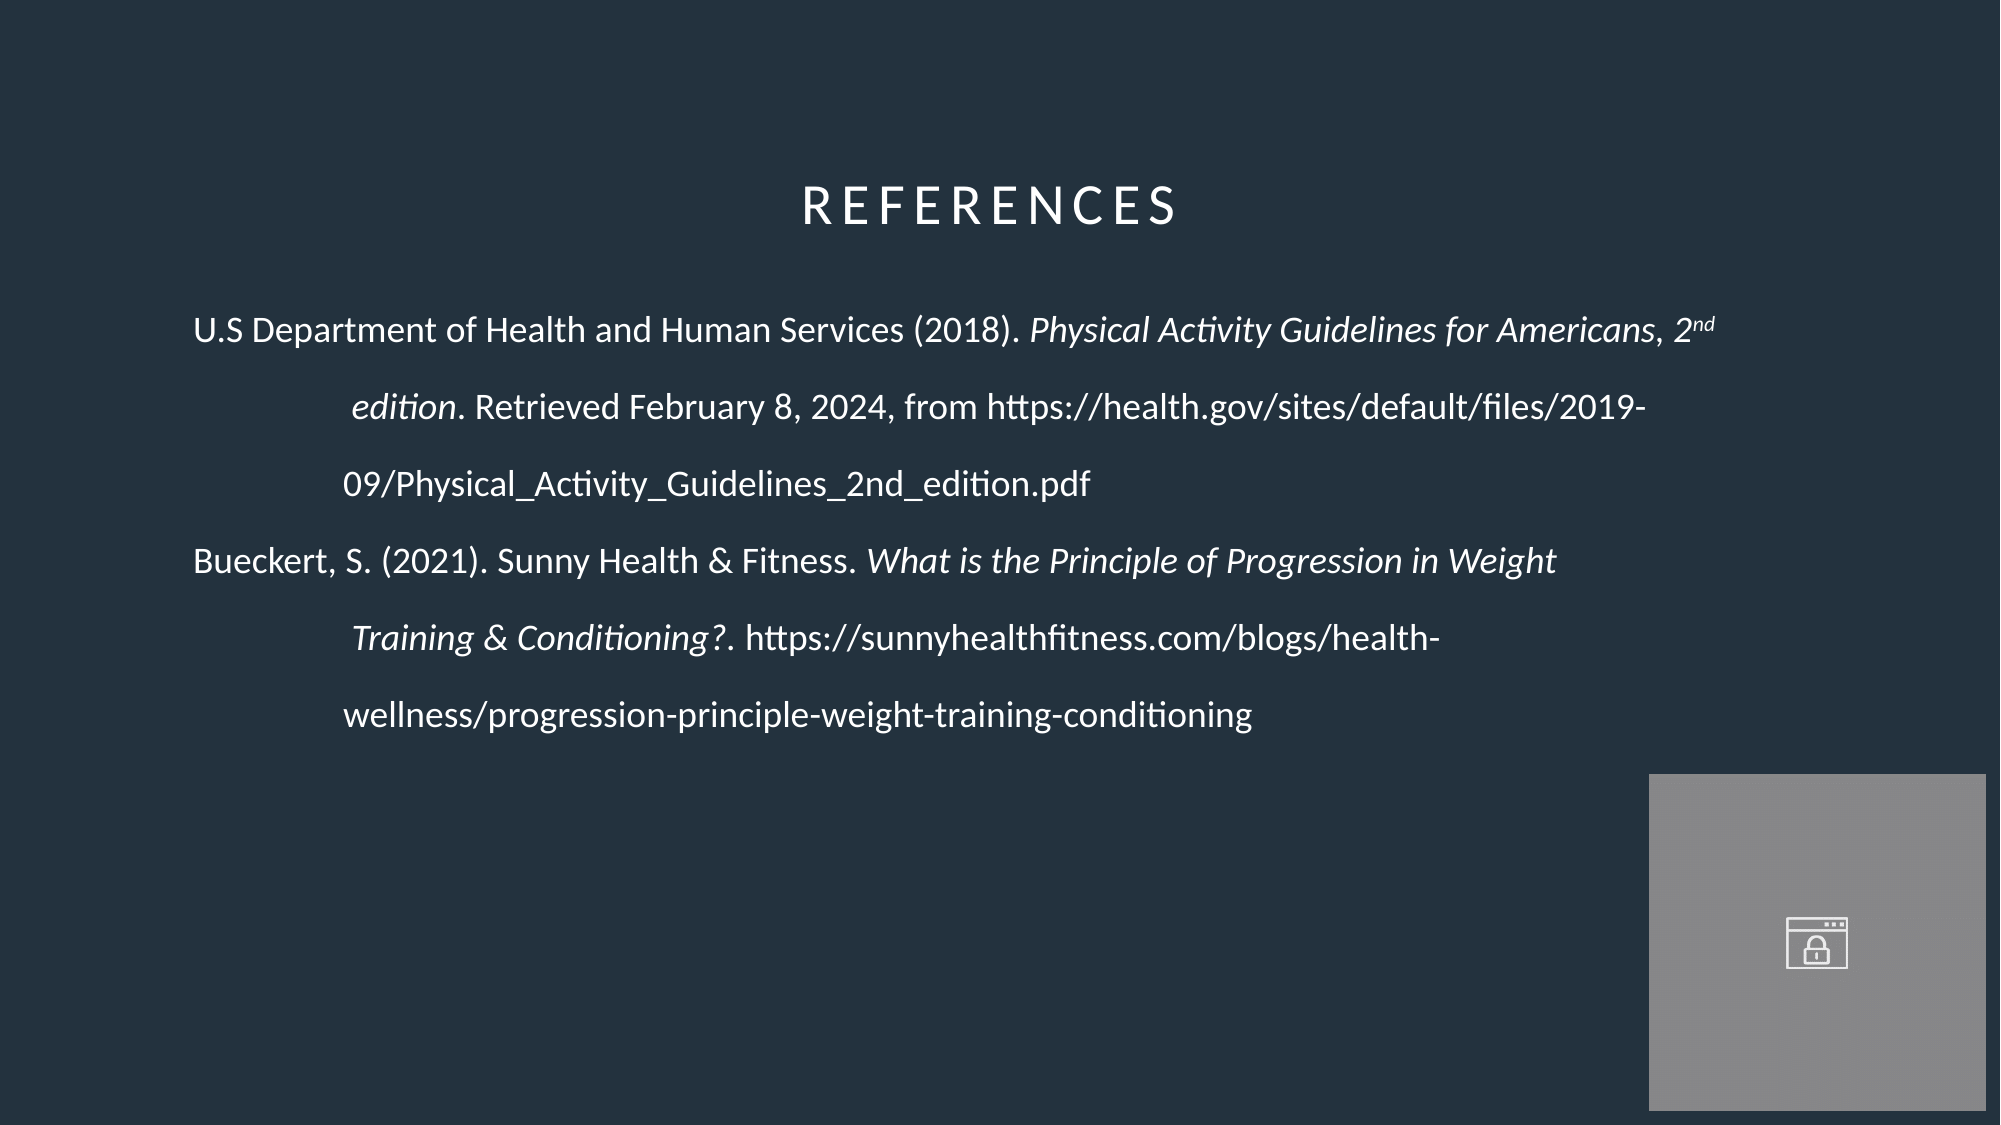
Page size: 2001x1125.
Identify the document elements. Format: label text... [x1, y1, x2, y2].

title References [177, 165, 1822, 274]
list U.S Department of Health and Human Services (2018). Physical Activity Guidelines for Americans, 2nd edition. Retrieved February 8, 2024, from https://health.gov/sites/default/files/2019- 09/Physical_Activity_Guidelines_2nd_edition.pdf Bueckert, S. (2021). Sunny Health & Fitness. What is the Principle of Progression in Weight Training & Conditioning?. https://sunnyhealthfitness.com/blogs/health- wellness/progression-principle-weight-training-conditioning [193, 293, 1838, 947]
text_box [1648, 773, 1987, 1112]
